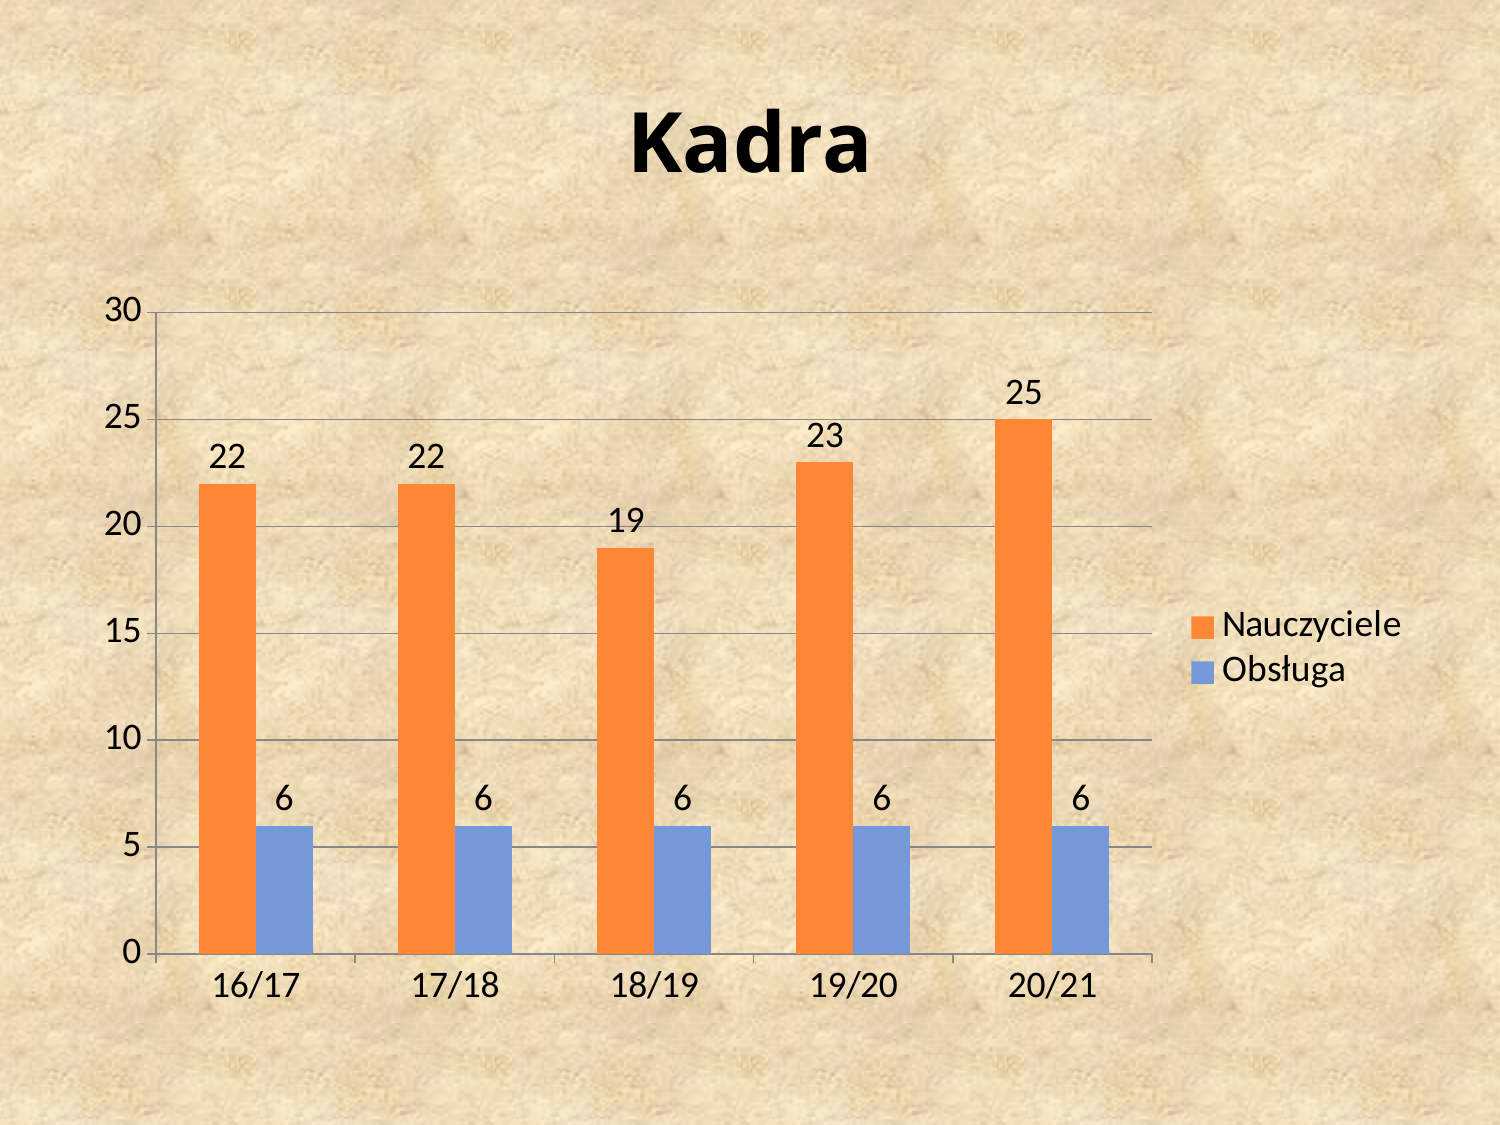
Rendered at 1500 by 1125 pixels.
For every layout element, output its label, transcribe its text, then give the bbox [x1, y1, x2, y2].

picture [0, 0, 1500, 1125]
chart [76, 278, 1427, 1022]
title Kadra [75, 45, 1425, 233]
